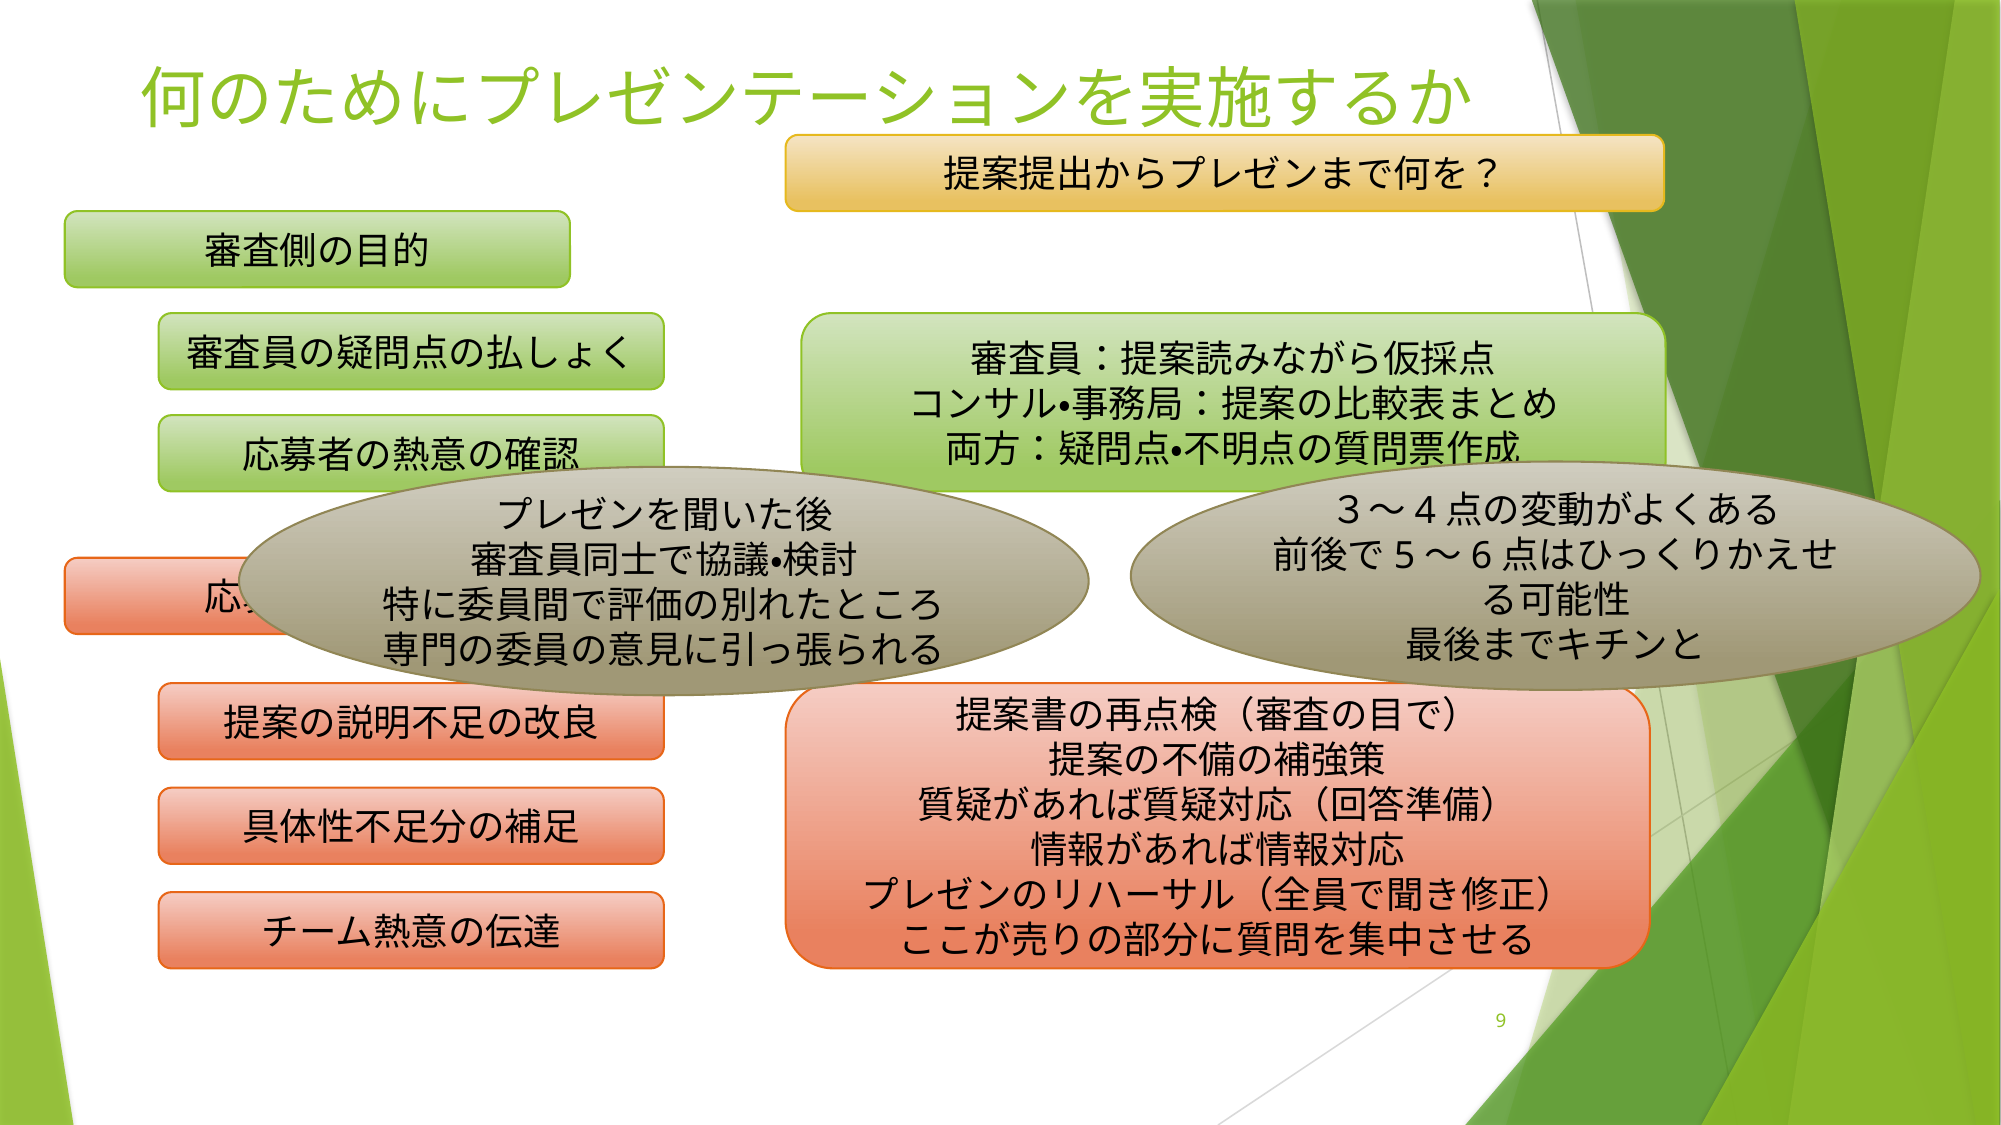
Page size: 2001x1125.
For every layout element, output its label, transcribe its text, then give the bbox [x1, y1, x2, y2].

text_box ３～4点の変動がよくある 前後で5～6点はひっくりかえせる可能性 最後までキチンと [1129, 460, 1982, 691]
title 何のためにプレゼンテーションを実施するか [124, 48, 1535, 145]
text_box チーム熱意の伝達 [157, 891, 665, 970]
text_box 応募側の目的 [63, 556, 287, 636]
text_box 審査側の目的 [63, 210, 572, 289]
text_box 審査員：提案読みながら仮採点 コンサル・事務局：提案の比較表まとめ 両方：疑問点・不明点の質問票作成 [800, 312, 1667, 493]
text_box 提案書の再点検（審査の目で） 提案の不備の補強策 質疑があれば質疑対応（回答準備） 情報があれば情報対応 プレゼンのリハーサル（全員で聞き修正） ここが売りの部分に質問を集中させる [784, 682, 1651, 970]
text_box 提案提出からプレゼンまで何を？ [784, 133, 1666, 213]
text_box 応募者の熱意の確認 [157, 414, 665, 493]
text_box プレゼンを聞いた後 審査員同士で協議・検討 特に委員間で評価の別れたところ 専門の委員の意見に引っ張られる [237, 465, 1090, 697]
slide_number 9 [1409, 991, 1522, 1051]
text_box 具体性不足分の補足 [157, 786, 665, 865]
text_box 提案の説明不足の改良 [157, 682, 665, 761]
text_box 審査員の疑問点の払しょく [157, 312, 665, 391]
